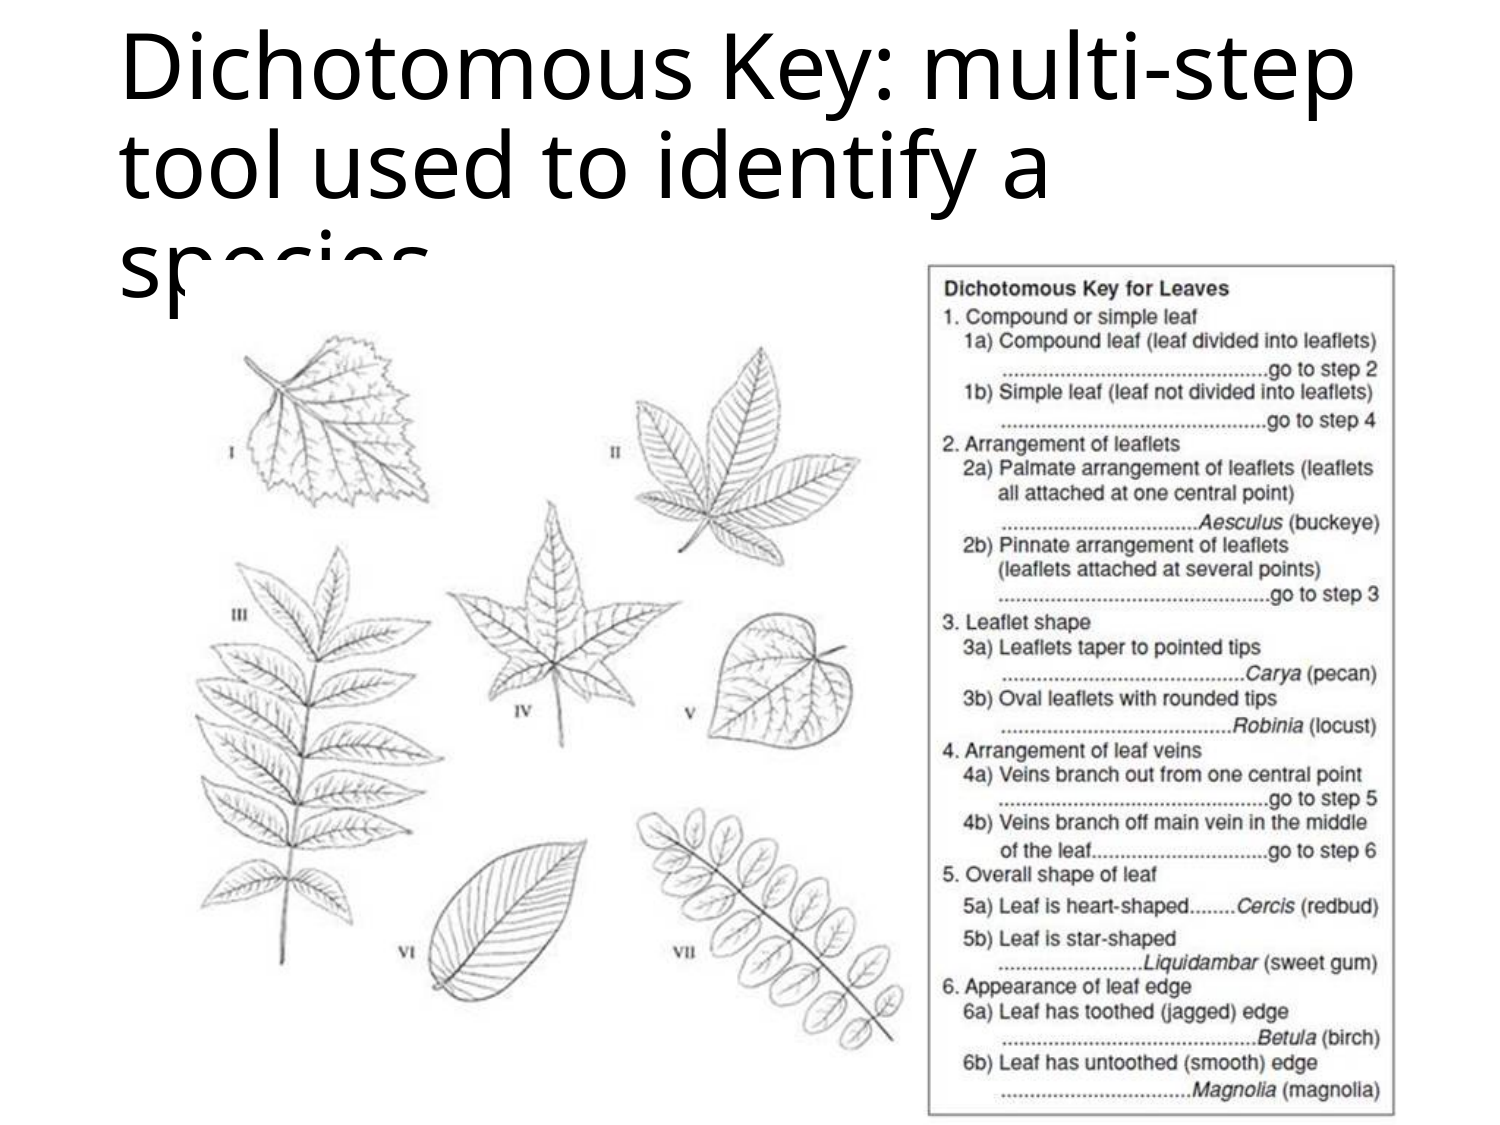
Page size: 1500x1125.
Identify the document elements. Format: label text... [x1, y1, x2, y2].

title Dichotomous Key: multi-step tool used to identify a species [103, 59, 1397, 278]
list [185, 260, 1397, 1125]
